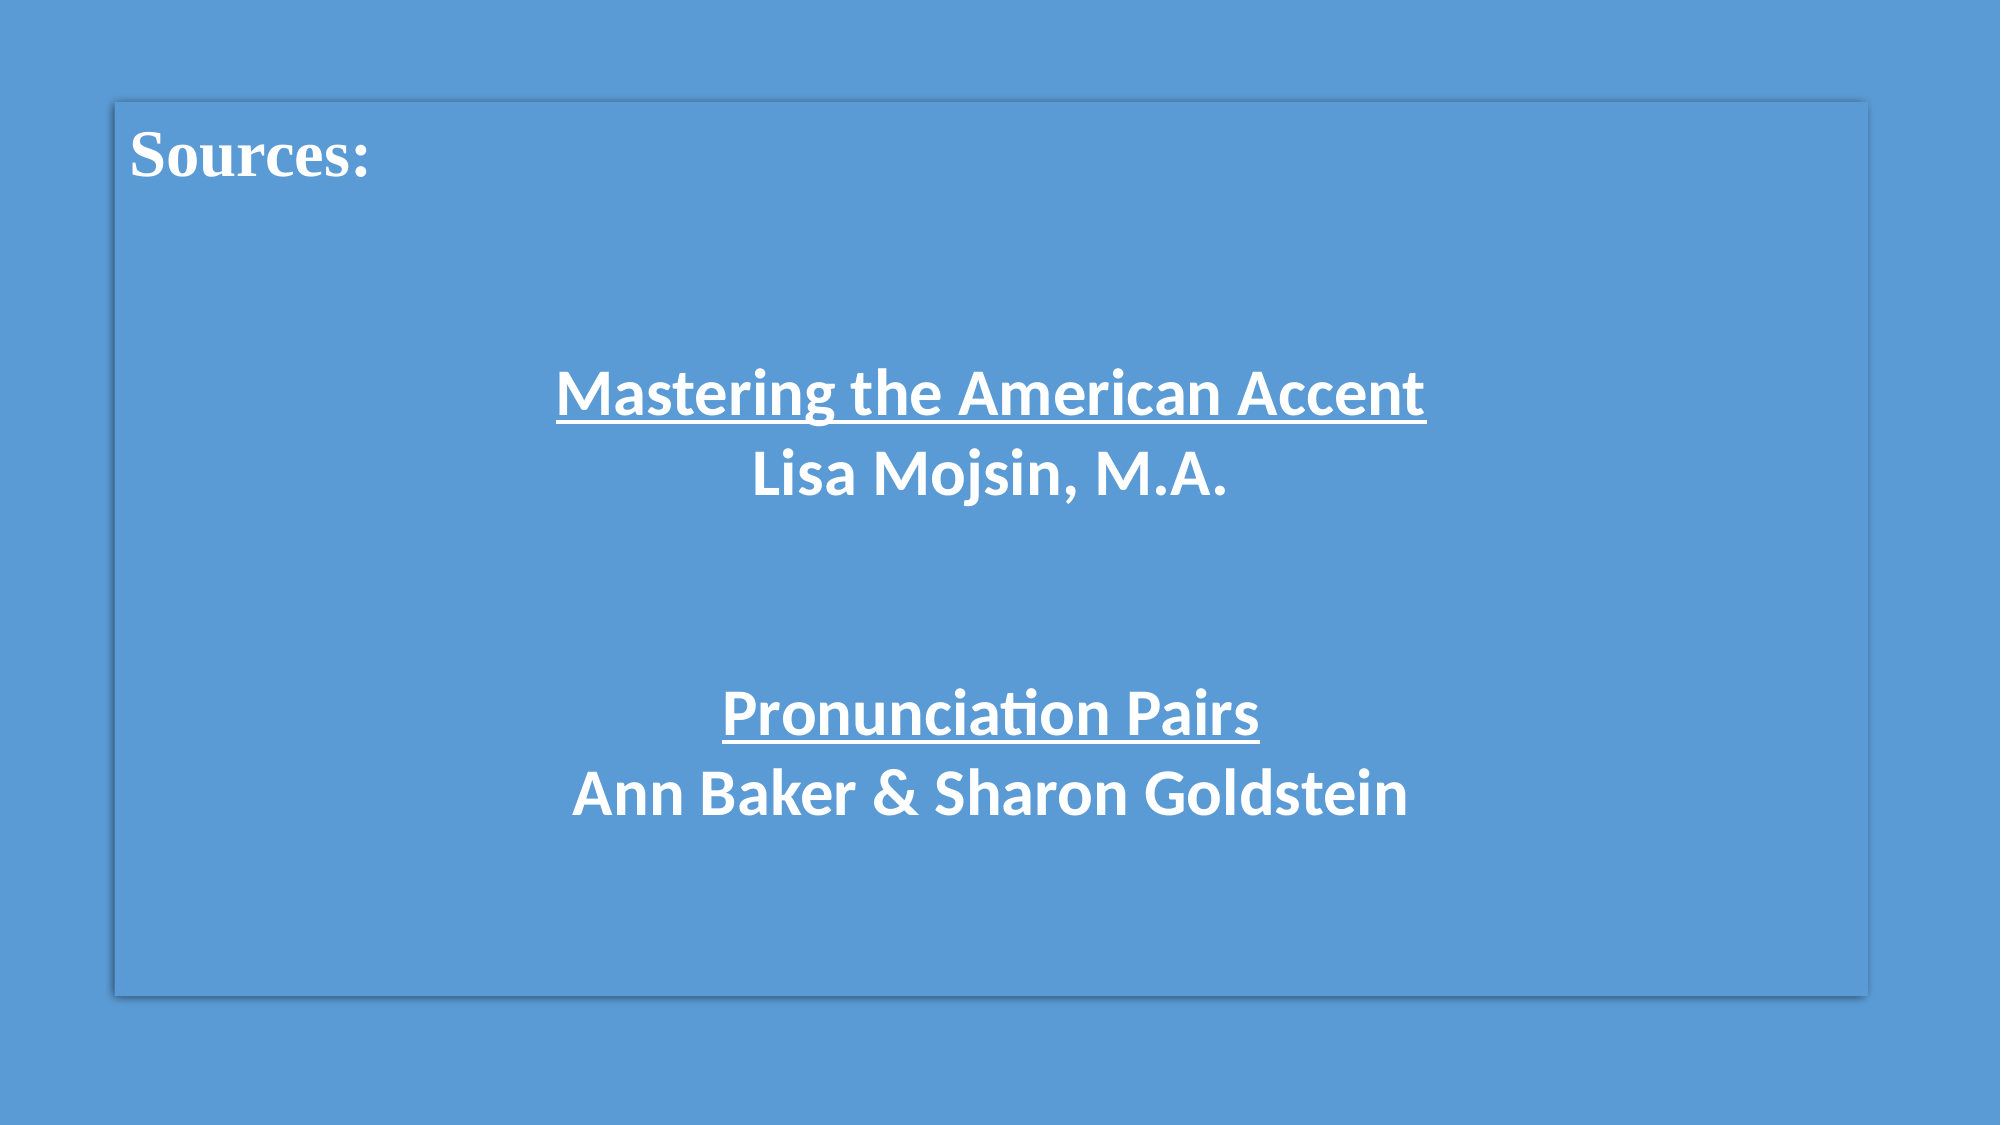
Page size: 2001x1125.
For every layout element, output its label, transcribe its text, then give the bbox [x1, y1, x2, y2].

text_box Sources: Mastering the American Accent Lisa Mojsin, M.A. Pronunciation Pairs Ann Baker & Sharon Goldstein [114, 101, 1869, 997]
